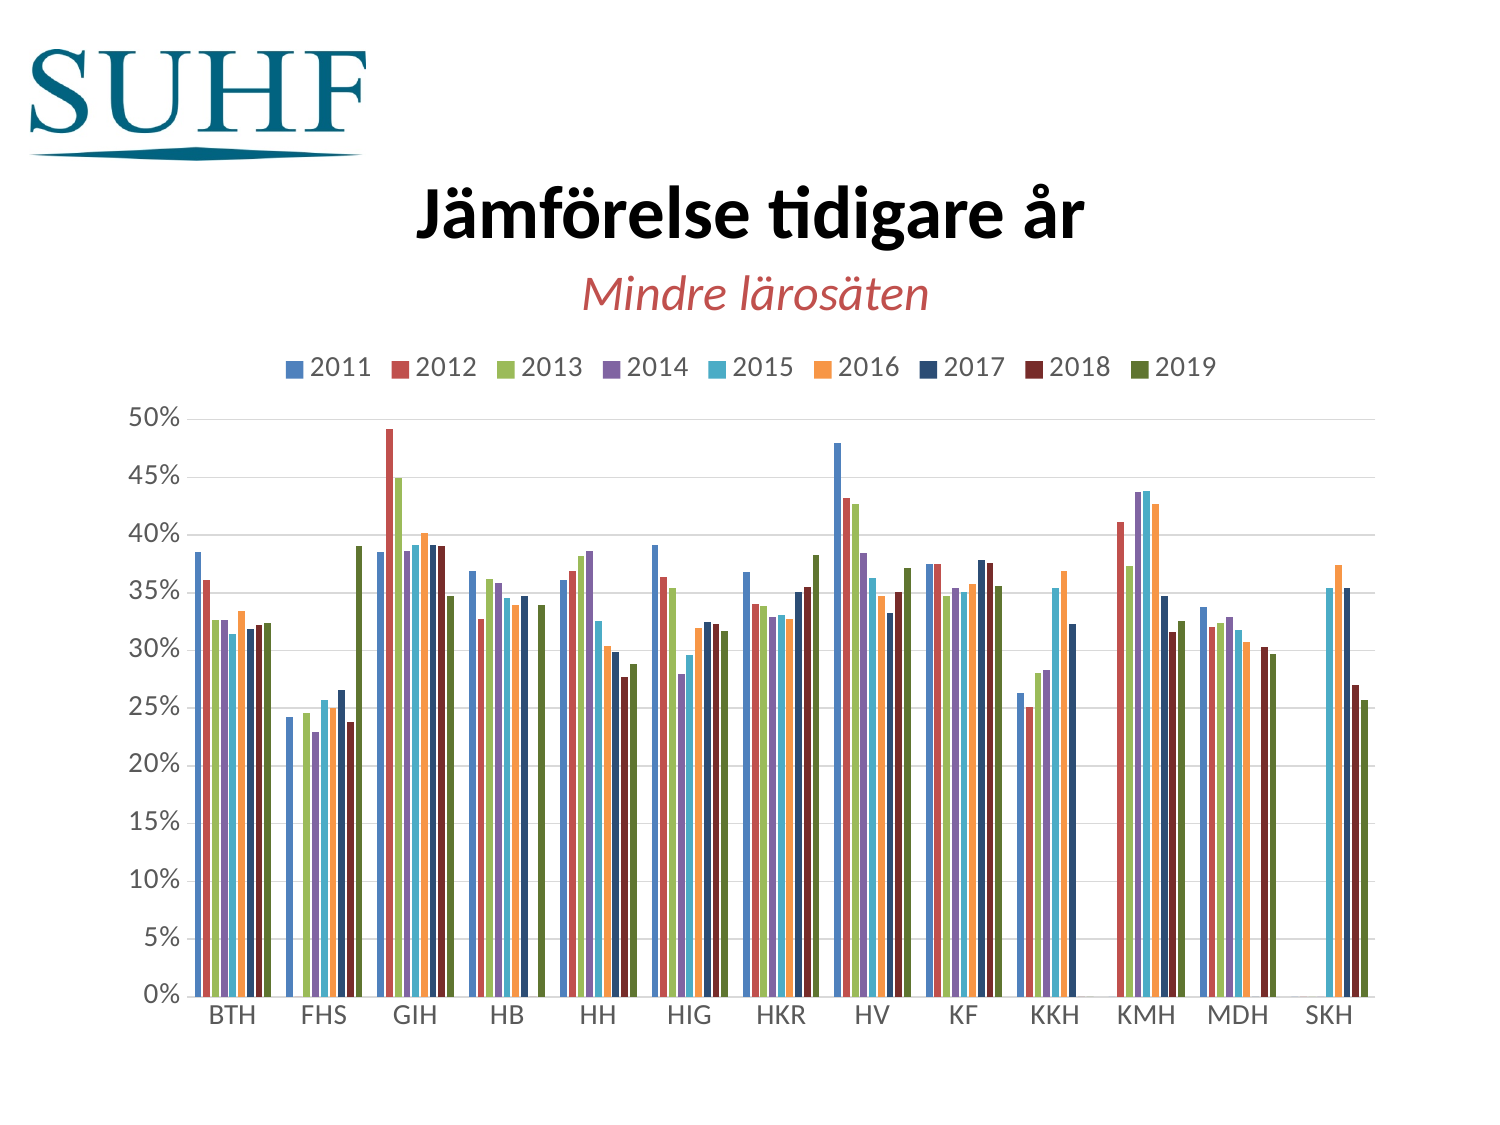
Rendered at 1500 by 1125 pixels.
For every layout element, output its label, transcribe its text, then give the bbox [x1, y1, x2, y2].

list Mindre lärosäten [76, 252, 1436, 915]
title Jämförelse tidigare år [76, 137, 1427, 252]
chart [101, 337, 1402, 1047]
picture [29, 49, 367, 162]
